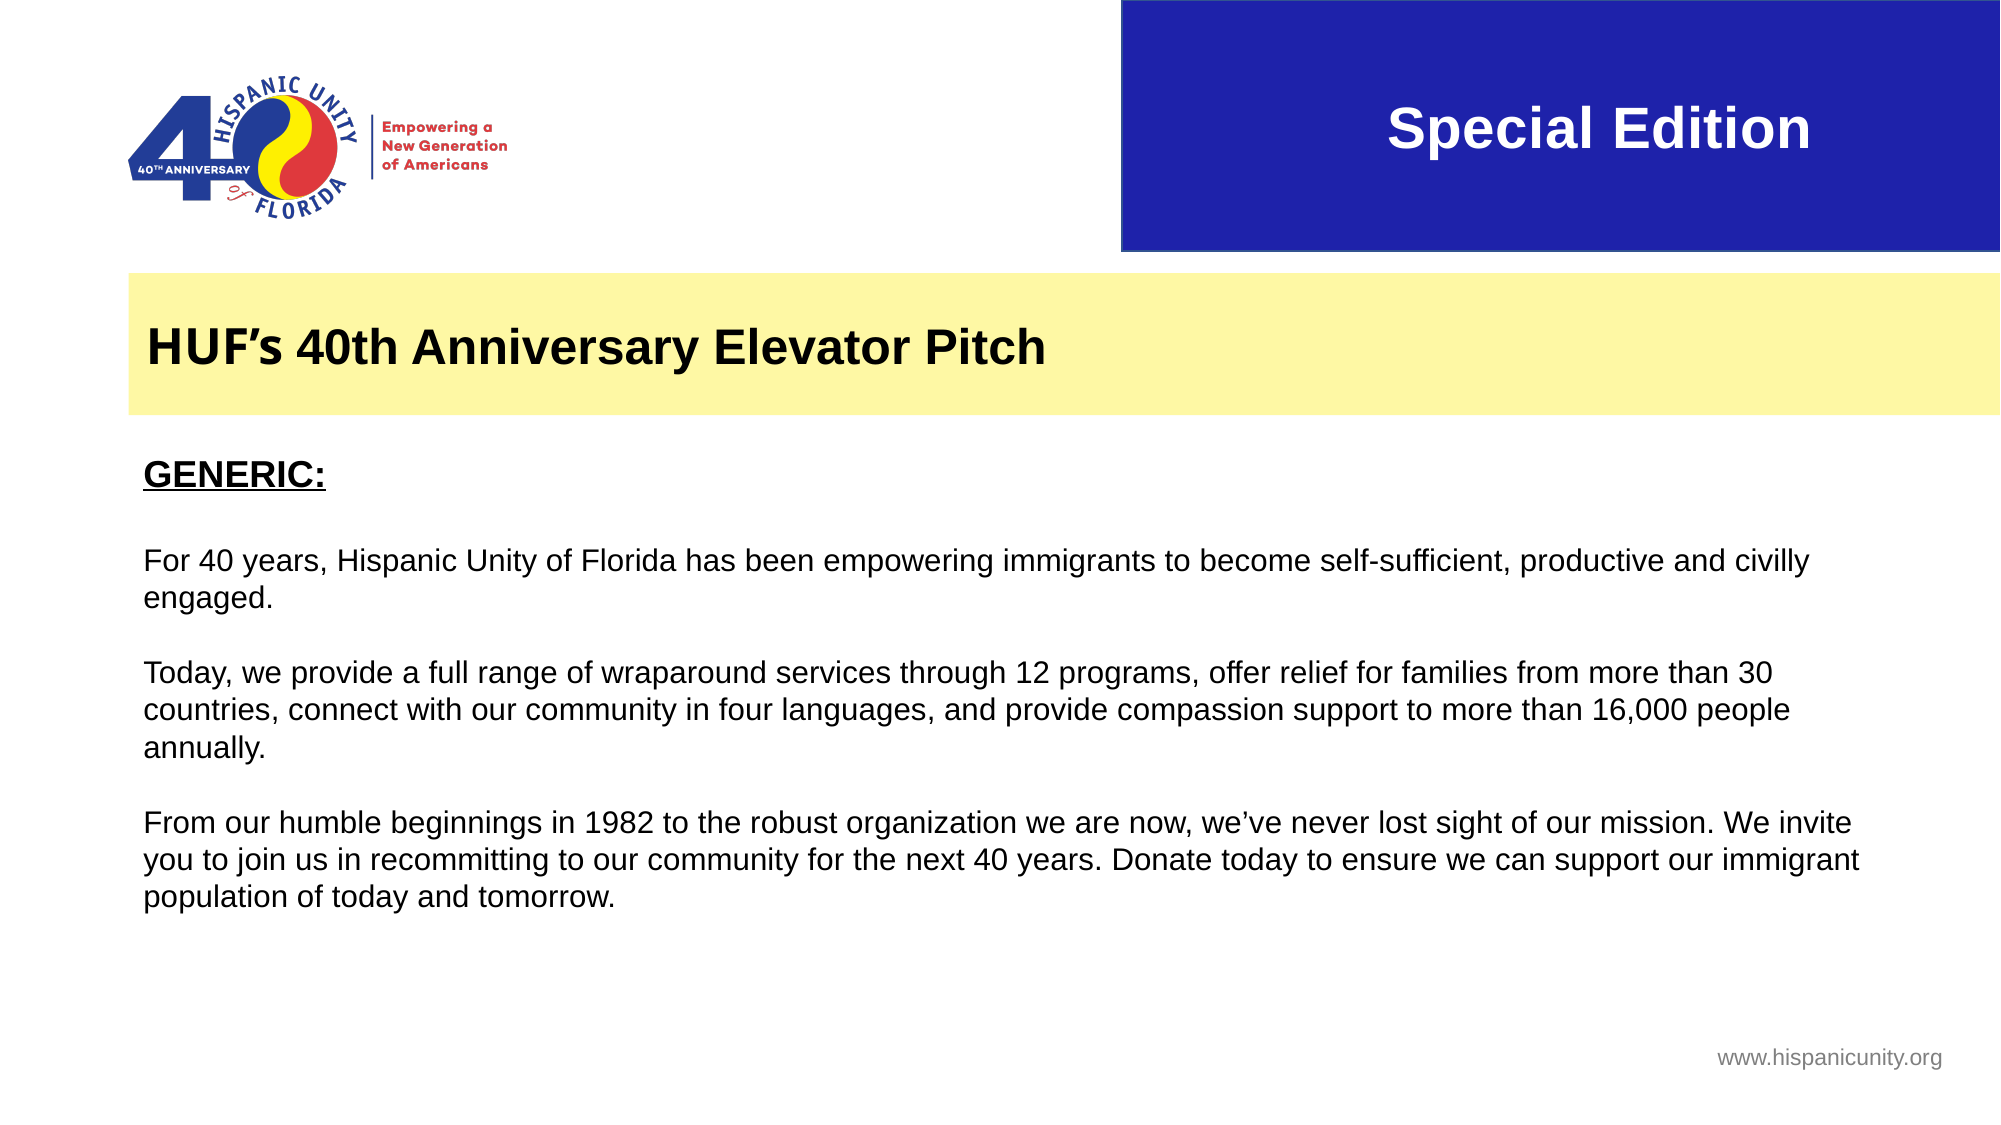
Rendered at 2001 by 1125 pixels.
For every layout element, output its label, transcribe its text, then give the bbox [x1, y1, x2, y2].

text_box HUF’s 40th Anniversary Elevator Pitch [128, 273, 2000, 416]
text_box [17, 14, 529, 222]
text_box Special Edition [1121, 0, 2000, 252]
picture [128, 76, 507, 219]
text_box GENERIC: For 40 years, Hispanic Unity of Florida has been empowering immigrants to become self-sufficient, productive and civilly engaged. Today, we provide a full range of wraparound services through 12 programs, offer relief for families from more than 30 countries, connect with our community in four languages, and provide compassion support to more than 16,000 people annually. From our humble beginnings in 1982 to the robust organization we are now, we’ve never lost sight of our mission. We invite you to join us in recommitting to our community for the next 40 years. Donate today to ensure we can support our immigrant population of today and tomorrow. [128, 442, 1900, 967]
